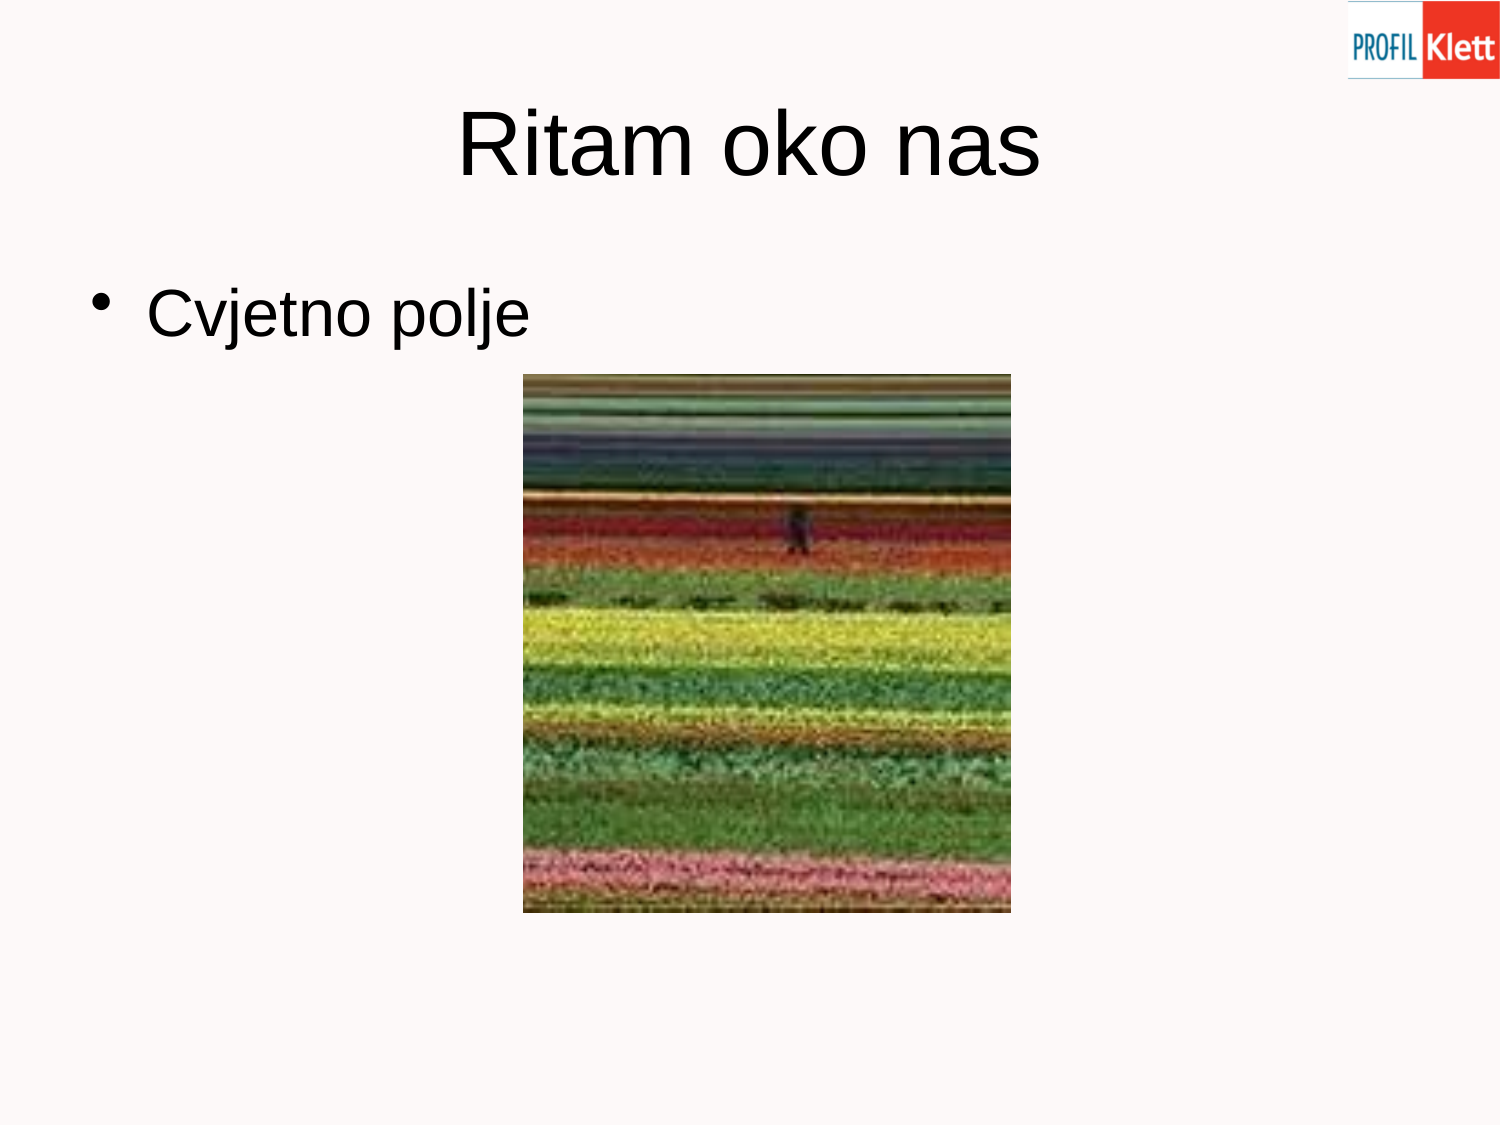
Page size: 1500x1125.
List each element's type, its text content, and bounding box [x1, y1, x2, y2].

picture [0, 0, 1500, 1125]
title Ritam oko nas [74, 44, 1426, 233]
list Cvjetno polje [74, 262, 1426, 1006]
